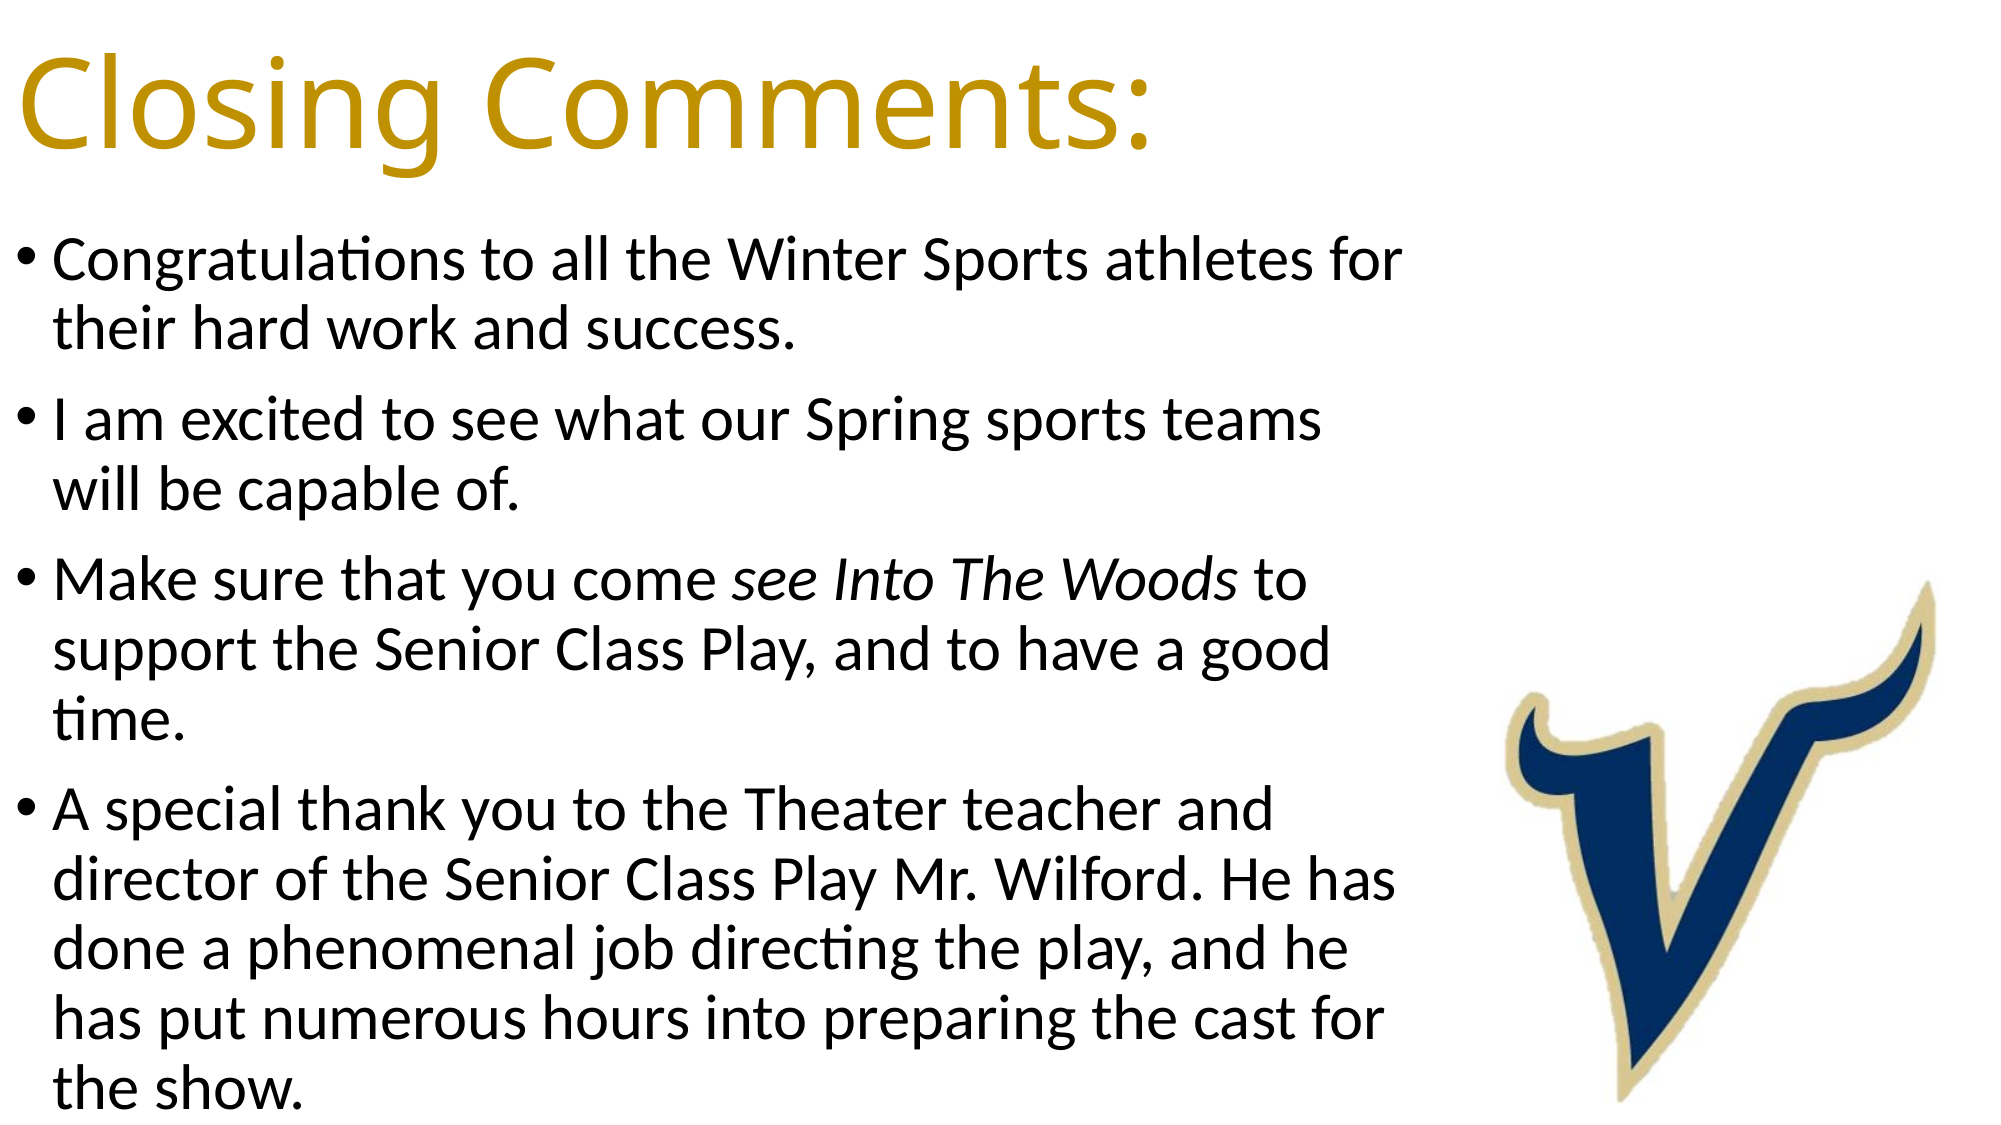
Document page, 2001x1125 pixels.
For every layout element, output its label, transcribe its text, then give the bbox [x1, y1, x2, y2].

list Congratulations to all the Winter Sports athletes for their hard work and success. I am excited to see what our Spring sports teams will be capable of. Make sure that you come see Into The Woods to support the Senior Class Play, and to have a good time. A special thank you to the Theater teacher and director of the Senior Class Play Mr. Wilford. He has done a phenomenal job directing the play, and he has put numerous hours into preparing the cast for the show. [0, 216, 1442, 1125]
picture [1441, 562, 2000, 1125]
title Closing Comments: [0, 0, 1605, 217]
